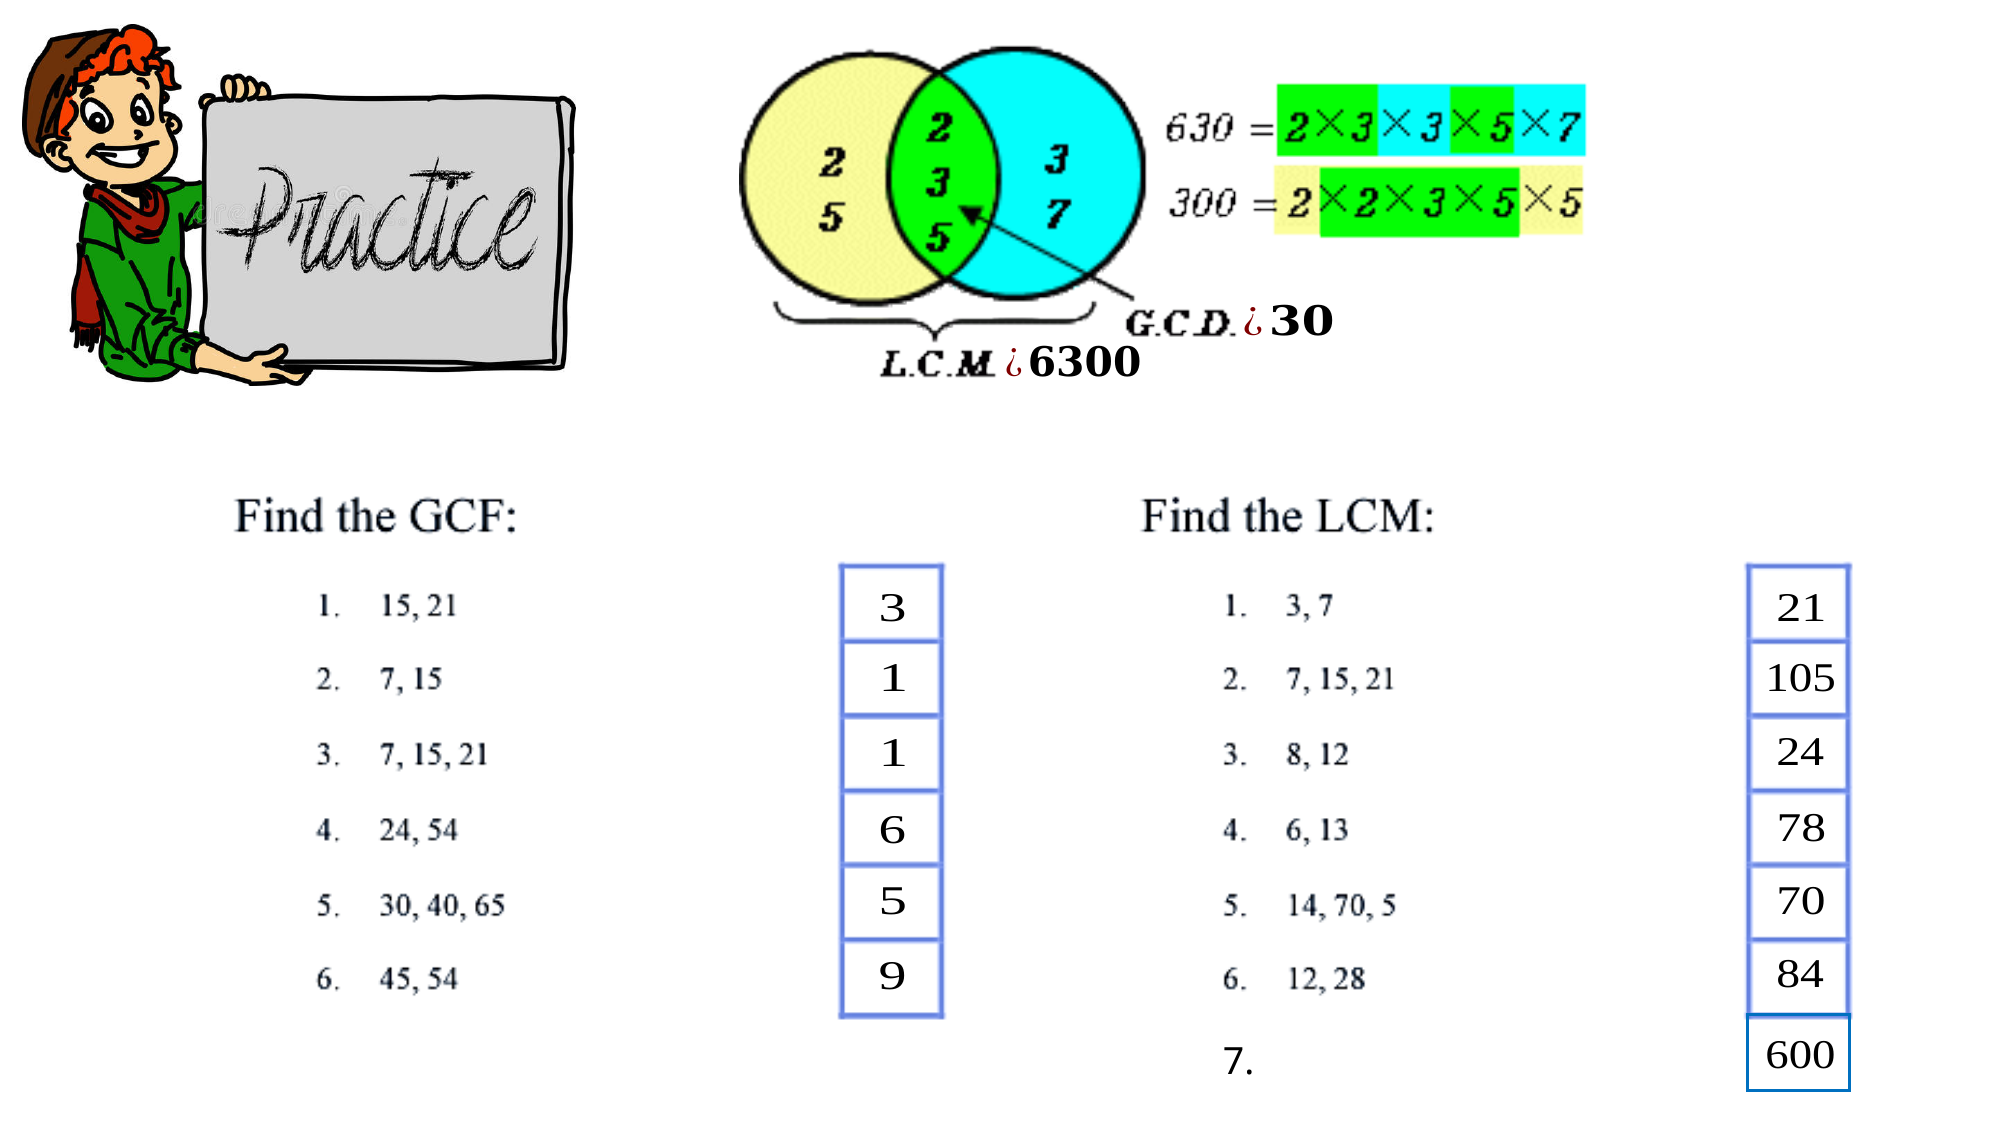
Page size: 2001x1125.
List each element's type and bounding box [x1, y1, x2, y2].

picture [183, 467, 1958, 1052]
picture [739, 44, 1593, 386]
picture [22, 24, 576, 386]
text_box [1746, 1052, 1850, 1091]
